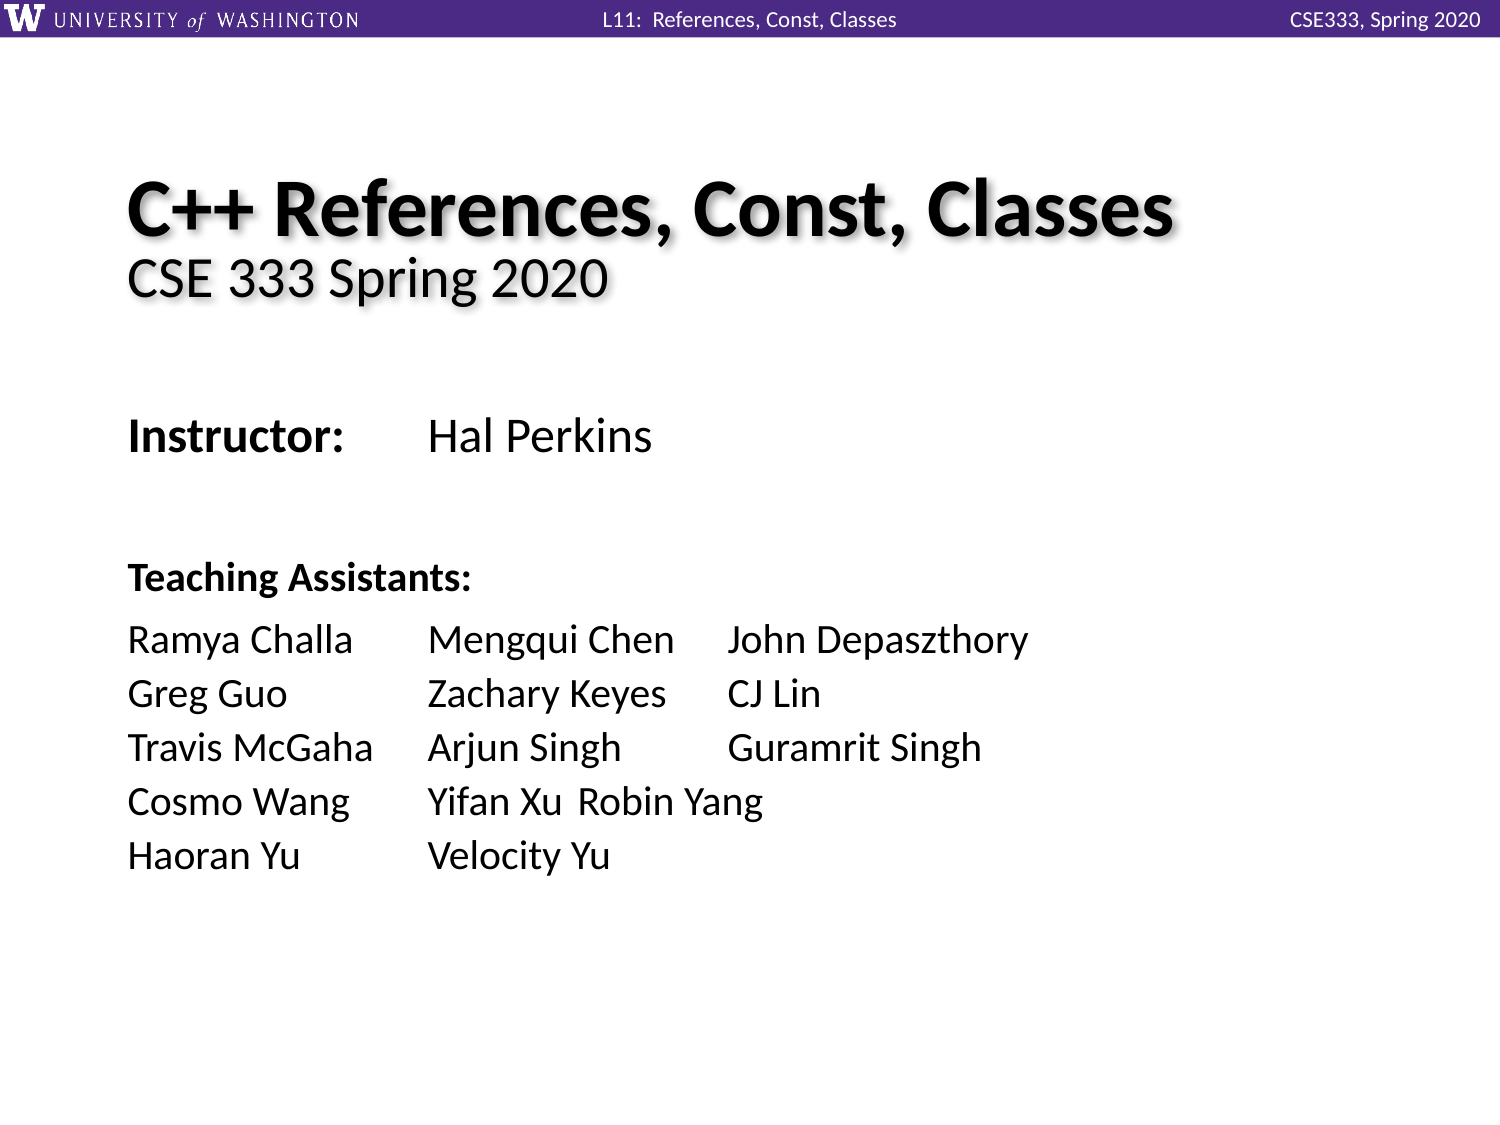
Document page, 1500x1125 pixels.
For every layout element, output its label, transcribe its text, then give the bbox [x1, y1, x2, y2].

subtitle Instructor: Hal Perkins Teaching Assistants: Ramya Challa Mengqui Chen John Depaszthory Greg Guo Zachary Keyes CJ Lin Travis McGaha Arjun Singh Guramrit Singh Cosmo Wang Yifan Xu Robin Yang Haoran Yu Velocity Yu [112, 389, 1388, 860]
title C++ References, Const, Classes CSE 333 Spring 2020 [112, 119, 1388, 362]
picture [4, 4, 358, 32]
